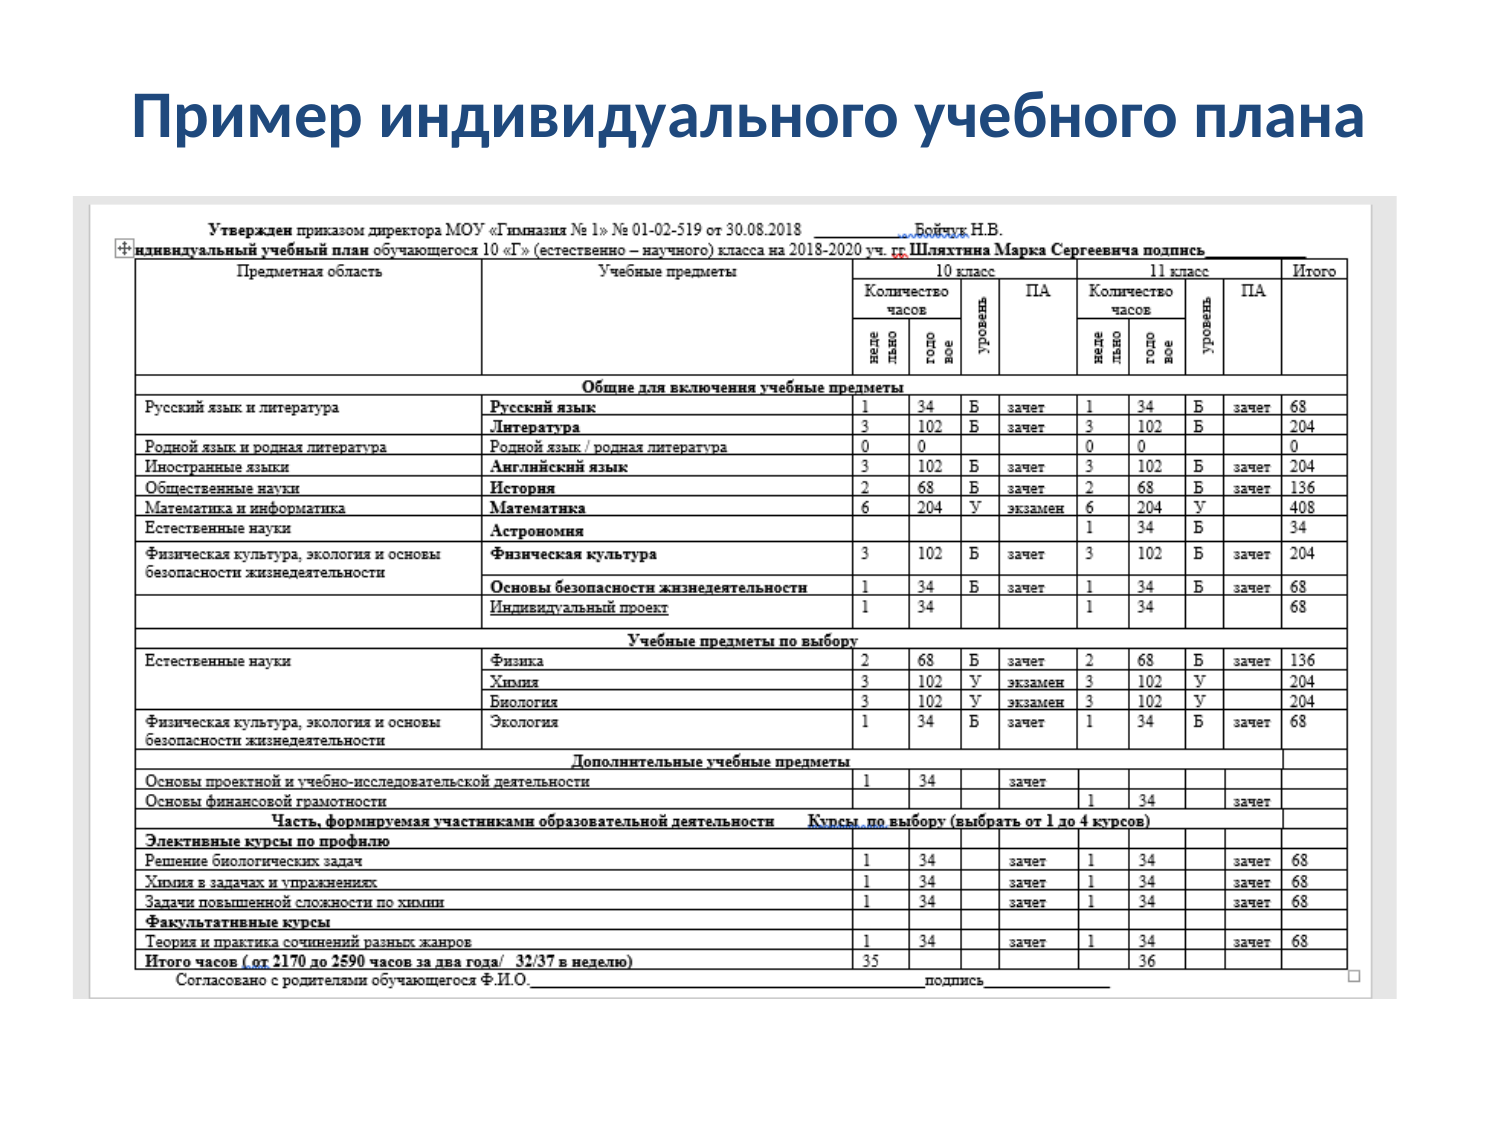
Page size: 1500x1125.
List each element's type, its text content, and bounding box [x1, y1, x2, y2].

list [72, 196, 1397, 999]
title Пример индивидуального учебного плана [41, 54, 1459, 168]
